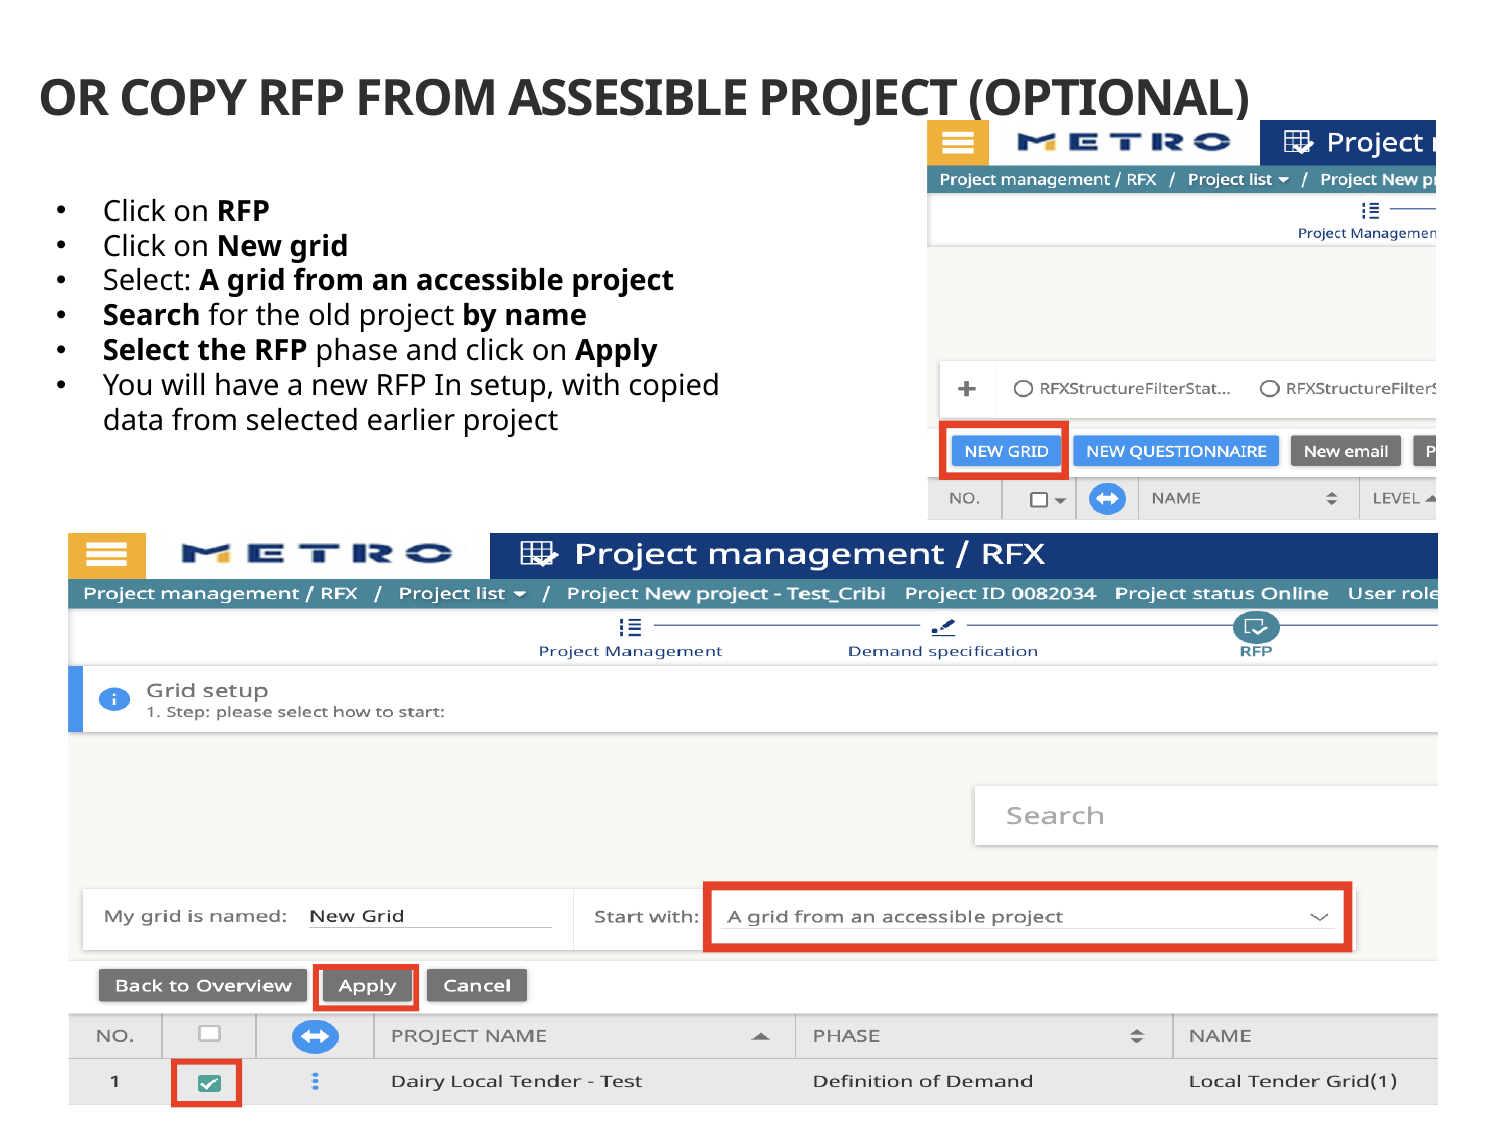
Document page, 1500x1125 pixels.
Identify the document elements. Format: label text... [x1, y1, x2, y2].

picture [68, 532, 1438, 1108]
picture [927, 120, 1436, 521]
text_box Click on RFP Click on New grid Select: A grid from an accessible project Search for the old project by name Select the RFP phase and click on Apply You will have a new RFP In setup, with copied data from selected earlier project [41, 184, 792, 444]
title OR COPY RFP FROM ASSESIBLE PROJECT (OPTIONAL) [23, 51, 1500, 121]
